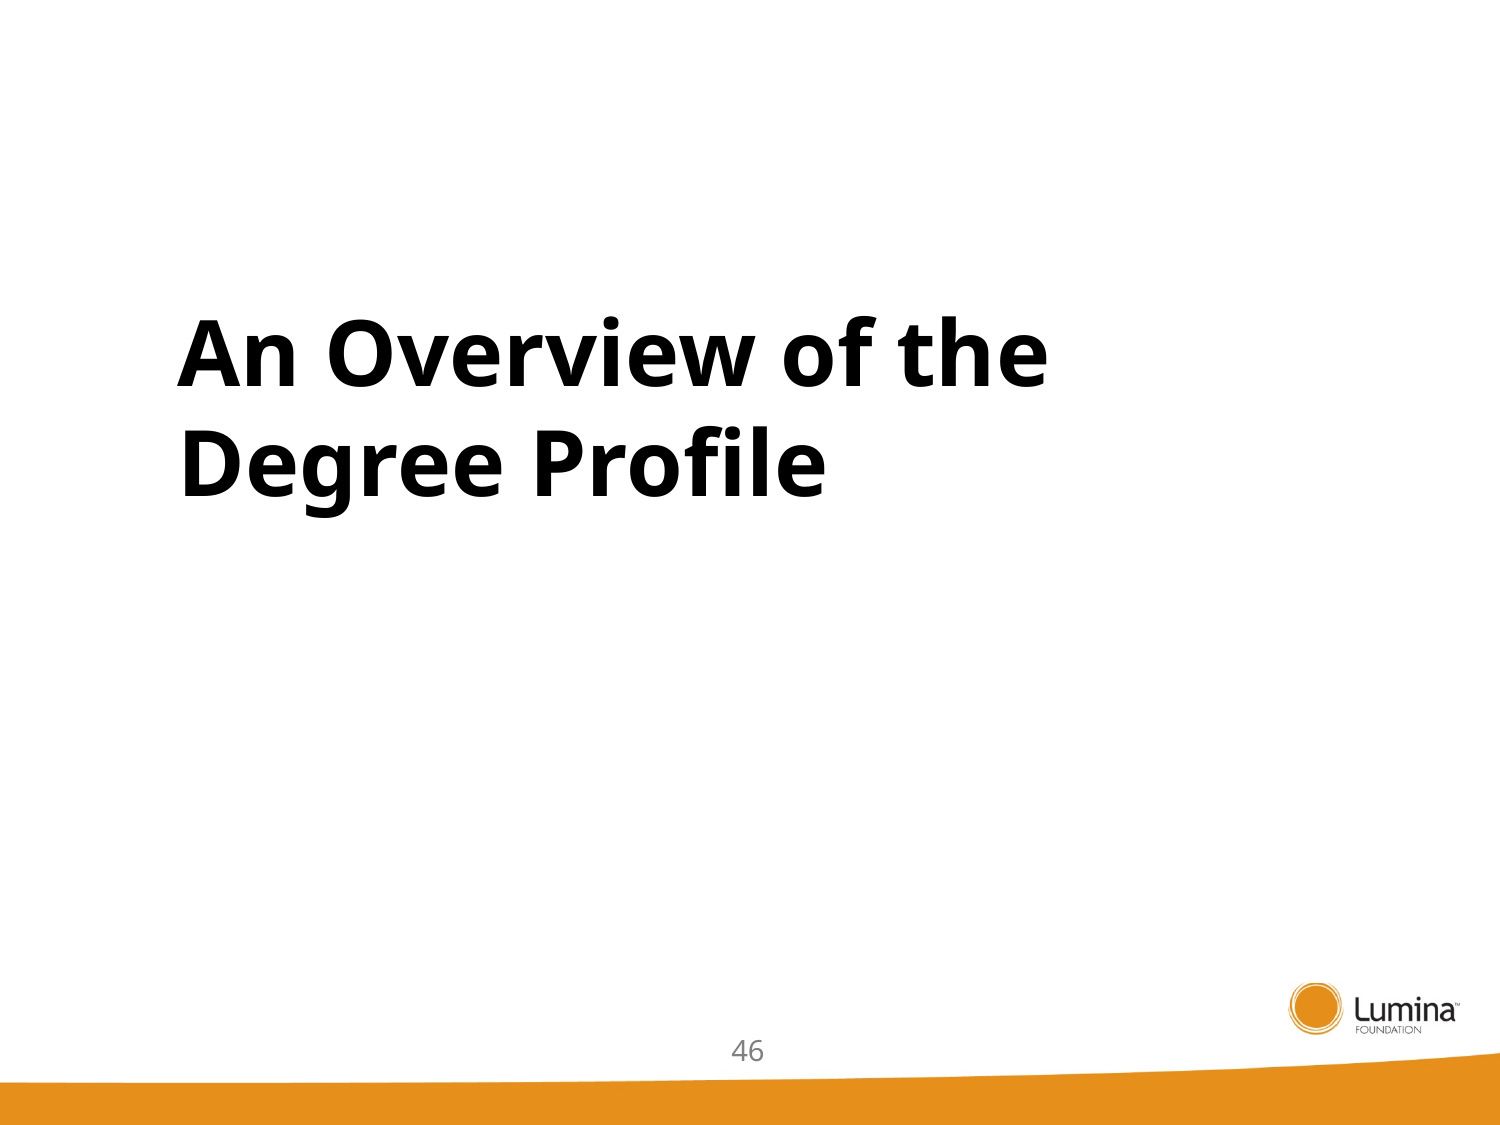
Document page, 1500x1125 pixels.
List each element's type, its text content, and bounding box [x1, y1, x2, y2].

picture [0, 0, 1500, 1125]
slide_number 46 [591, 1024, 905, 1101]
title An Overview of the Degree Profile [162, 99, 1438, 951]
